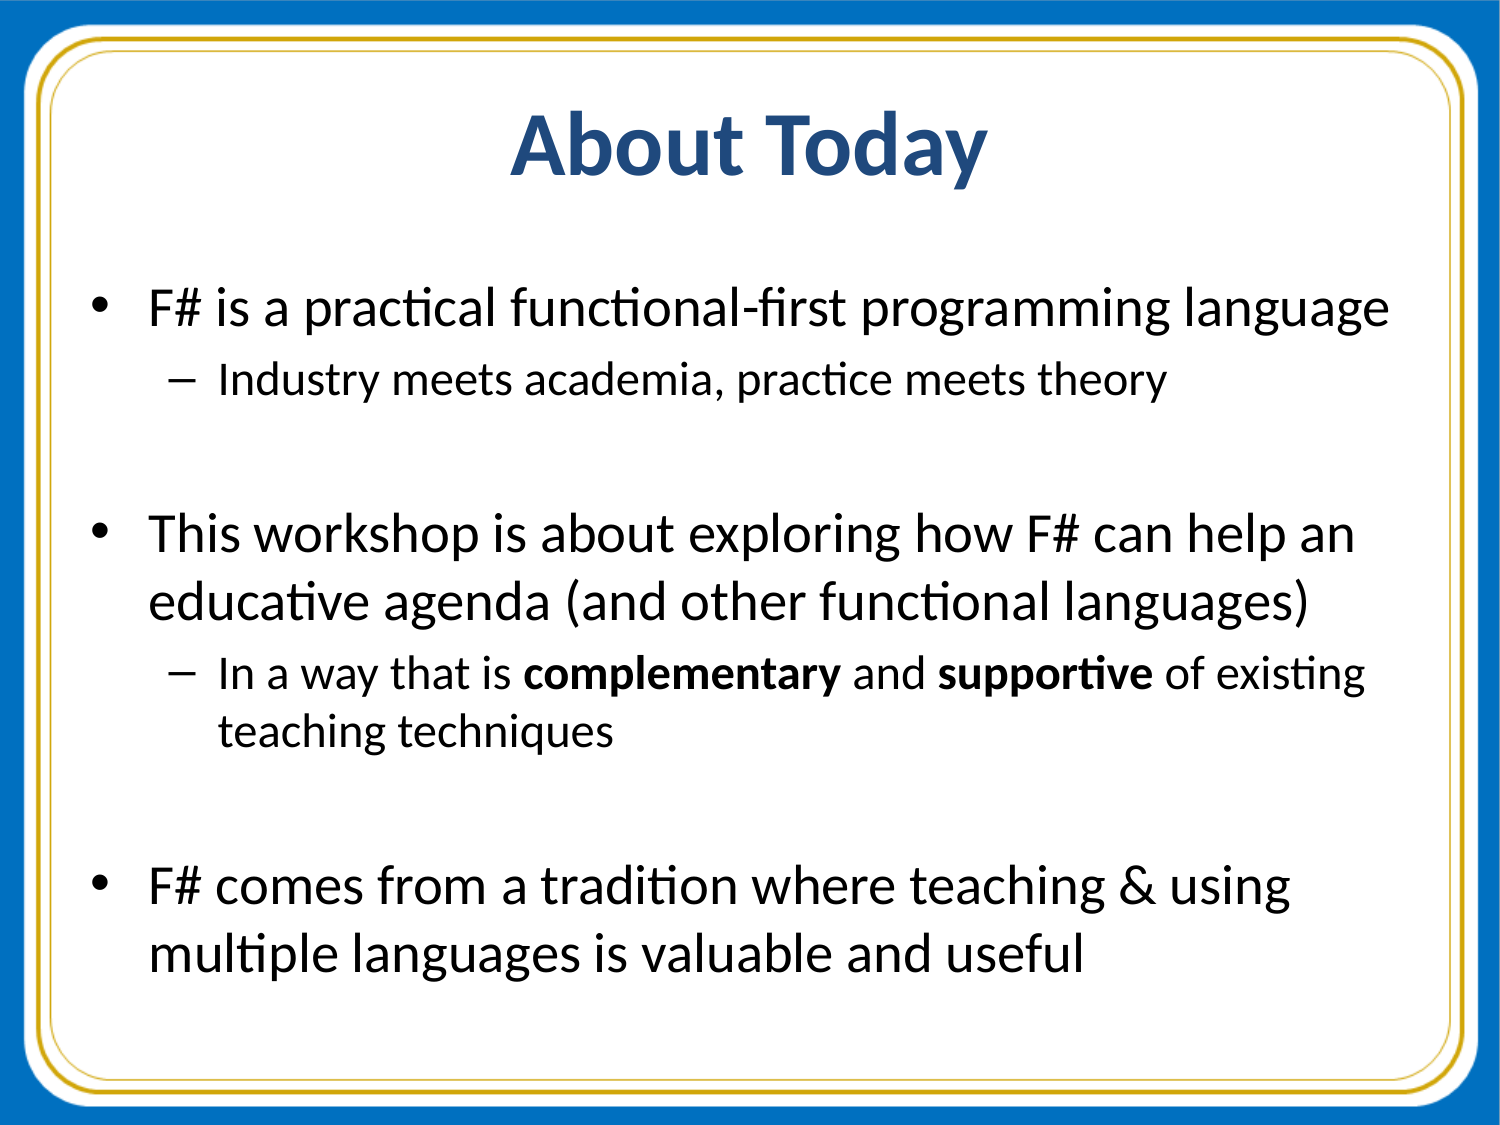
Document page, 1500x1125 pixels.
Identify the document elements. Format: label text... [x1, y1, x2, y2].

list F# is a practical functional-first programming language Industry meets academia, practice meets theory This workshop is about exploring how F# can help an educative agenda (and other functional languages) In a way that is complementary and supportive of existing teaching techniques F# comes from a tradition where teaching & using multiple languages is valuable and useful [75, 262, 1425, 1005]
picture [0, 0, 1500, 1125]
title About Today [75, 45, 1425, 233]
